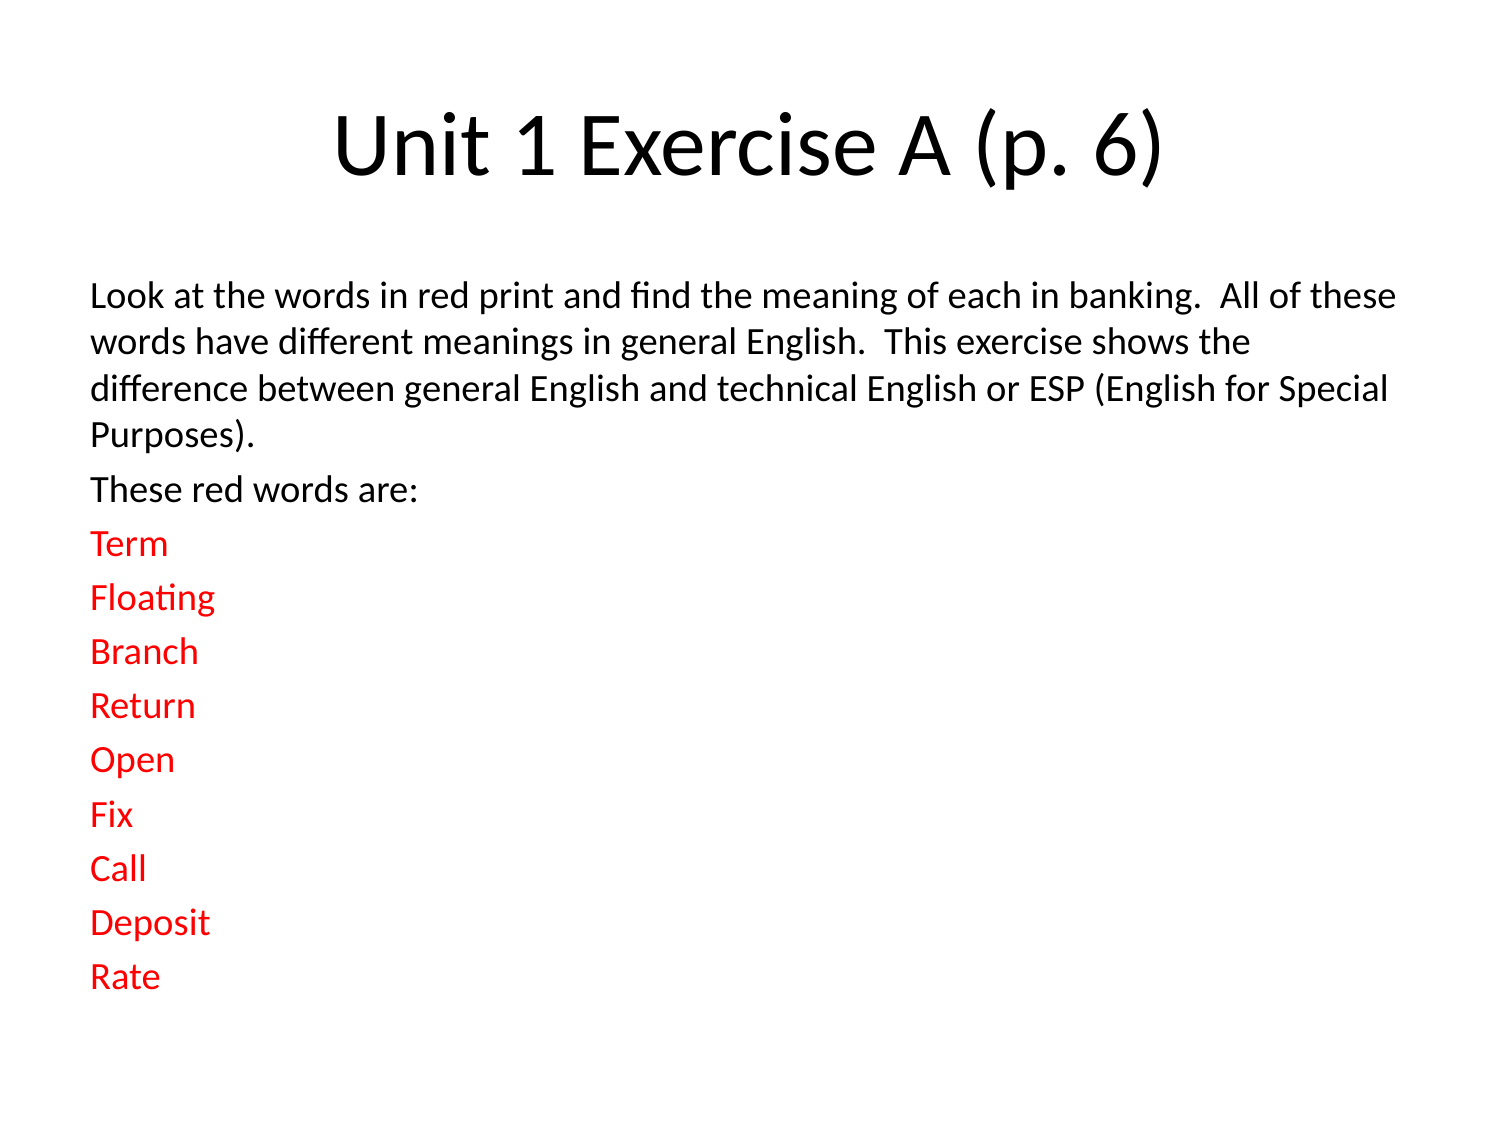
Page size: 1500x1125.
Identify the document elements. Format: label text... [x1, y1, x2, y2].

title Unit 1 Exercise A (p. 6) [75, 45, 1425, 233]
list Look at the words in red print and find the meaning of each in banking. All of these words have different meanings in general English. This exercise shows the difference between general English and technical English or ESP (English for Special Purposes). These red words are: Term Floating Branch Return Open Fix Call Deposit Rate [75, 262, 1425, 1005]
